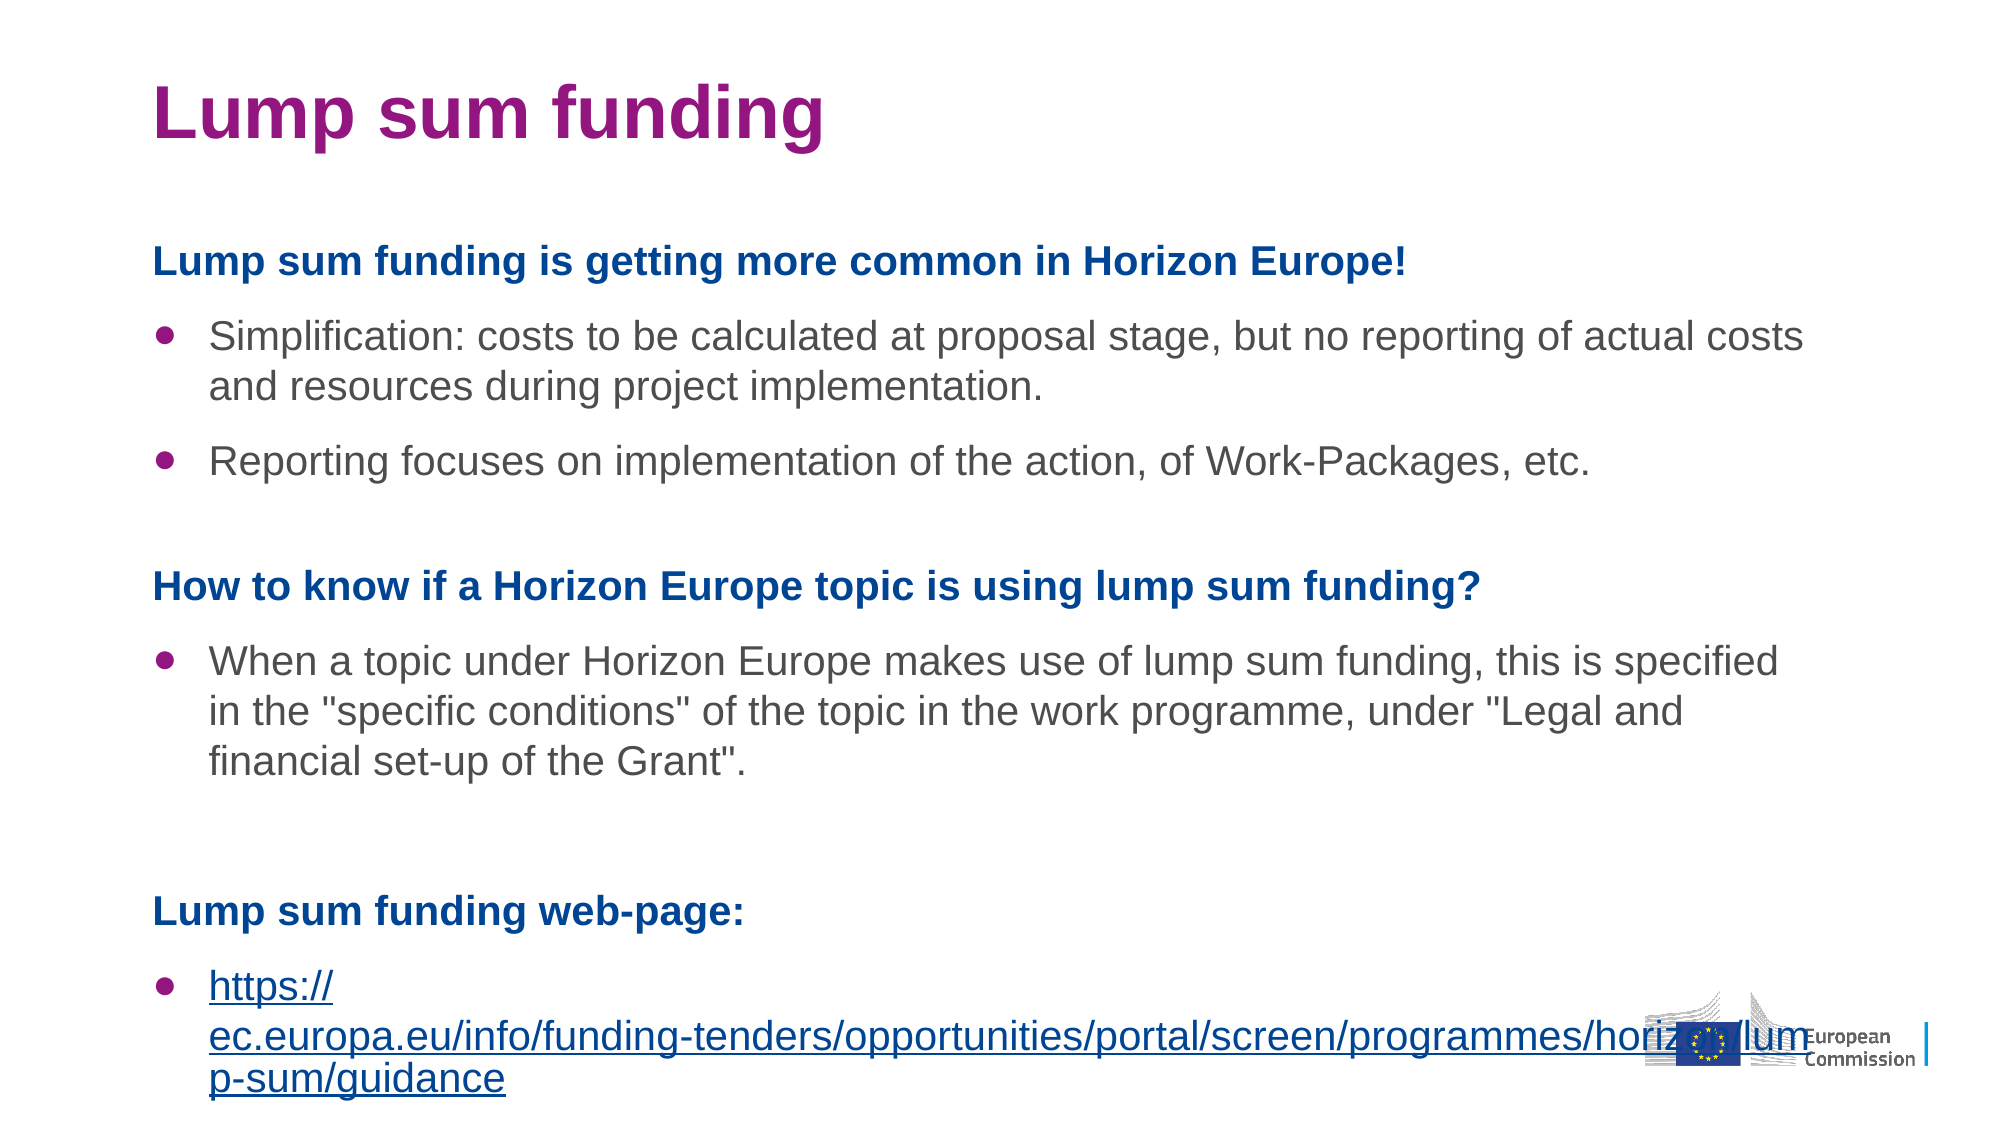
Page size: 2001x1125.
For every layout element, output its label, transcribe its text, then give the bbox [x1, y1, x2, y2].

text_box Lump sum funding is getting more common in Horizon Europe! Simplification: costs to be calculated at proposal stage, but no reporting of actual costs and resources during project implementation. Reporting focuses on implementation of the action, of Work-Packages, etc. How to know if a Horizon Europe topic is using lump sum funding? When a topic under Horizon Europe makes use of lump sum funding, this is specified in the "specific conditions" of the topic in the work programme, under "Legal and financial set-up of the Grant". Lump sum funding web-page: https://ec.europa.eu/info/funding-tenders/opportunities/portal/screen/programmes/horizon/lump-sum/guidance [137, 226, 1826, 1125]
picture [1826, 991, 1928, 1066]
title Lump sum funding [137, 76, 1863, 155]
